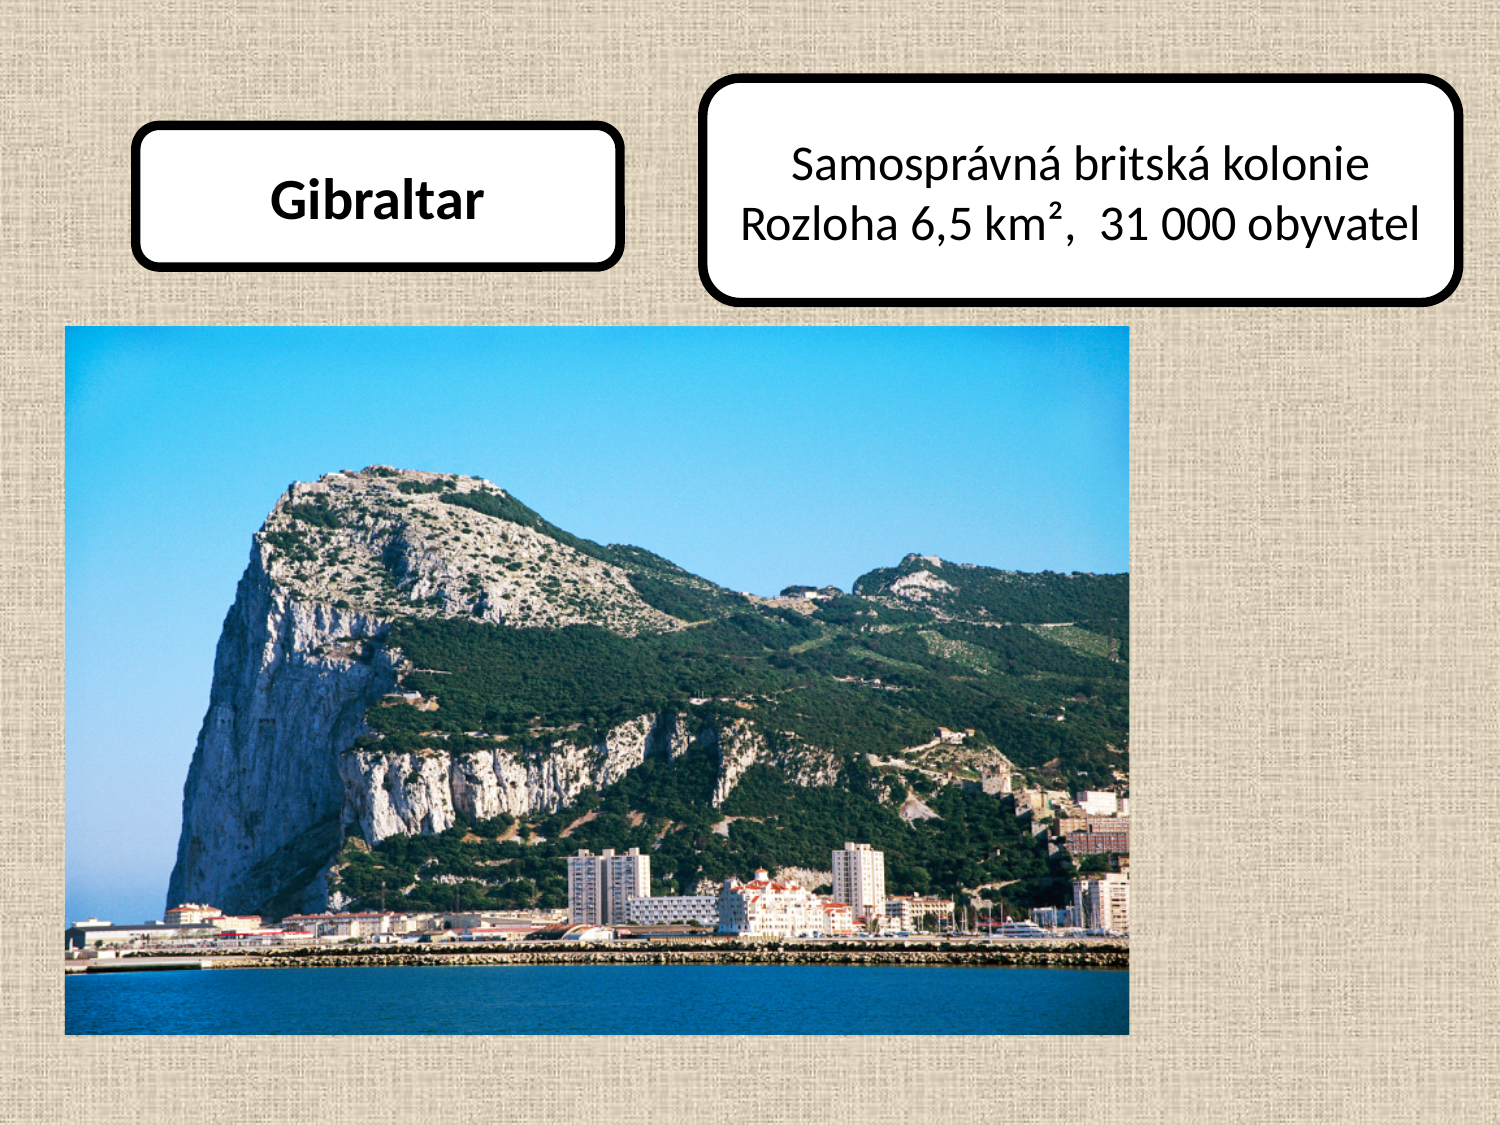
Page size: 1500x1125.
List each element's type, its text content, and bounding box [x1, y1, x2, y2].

text_box Gibraltar [133, 123, 623, 270]
picture [0, 0, 1500, 1125]
text_box Samosprávná britská kolonie Rozloha 6,5 km², 31 000 obyvatel [700, 76, 1461, 305]
